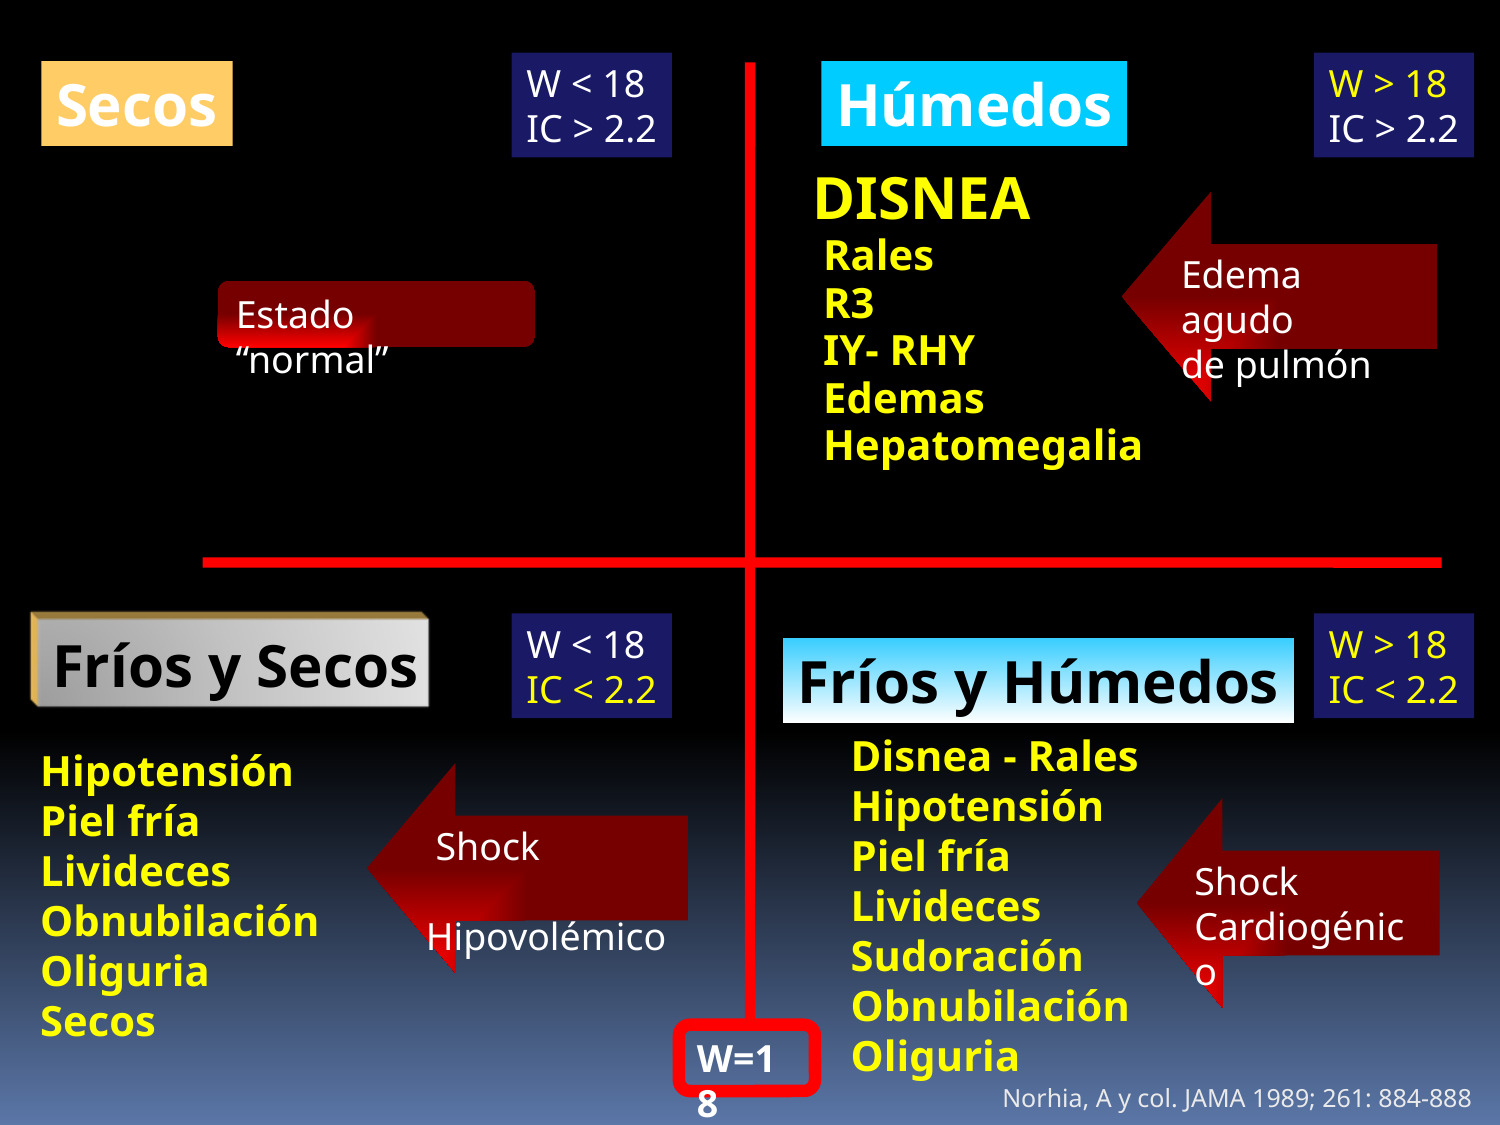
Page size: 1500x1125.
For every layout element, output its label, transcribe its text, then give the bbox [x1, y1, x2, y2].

text_box Hipotensión Piel fría Livideces Obnubilación Oliguria Secos [25, 737, 335, 1053]
text_box Disnea - Rales Hipotensión Piel fría Livideces Sudoración Obnubilación Oliguria [835, 723, 1154, 1088]
text_box W > 18 IC < 2.2 [1313, 613, 1475, 719]
text_box DISNEA [797, 154, 1045, 239]
text_box Rales R3 IY- RHY Edemas Hepatomegalia [808, 235, 1246, 475]
text_box W > 18 IC > 2.2 [1313, 52, 1475, 158]
text_box W=18 [678, 1024, 816, 1092]
text_box Edema agudo de pulmón [1121, 191, 1438, 402]
text_box Fríos y Húmedos [783, 638, 1294, 723]
text_box Shock Cardiogénico [1136, 798, 1440, 1008]
text_box W < 18 IC > 2.2 [511, 52, 672, 158]
text_box Secos [41, 61, 233, 146]
text_box Húmedos [821, 61, 1128, 146]
text_box Shock Hipovolémico [366, 763, 689, 973]
text_box W < 18 IC < 2.2 [511, 613, 672, 719]
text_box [28, 609, 433, 710]
text_box Estado “normal” [217, 280, 536, 348]
text_box Norhia, A y col. JAMA 1989; 261: 884-888 [987, 1074, 1500, 1120]
